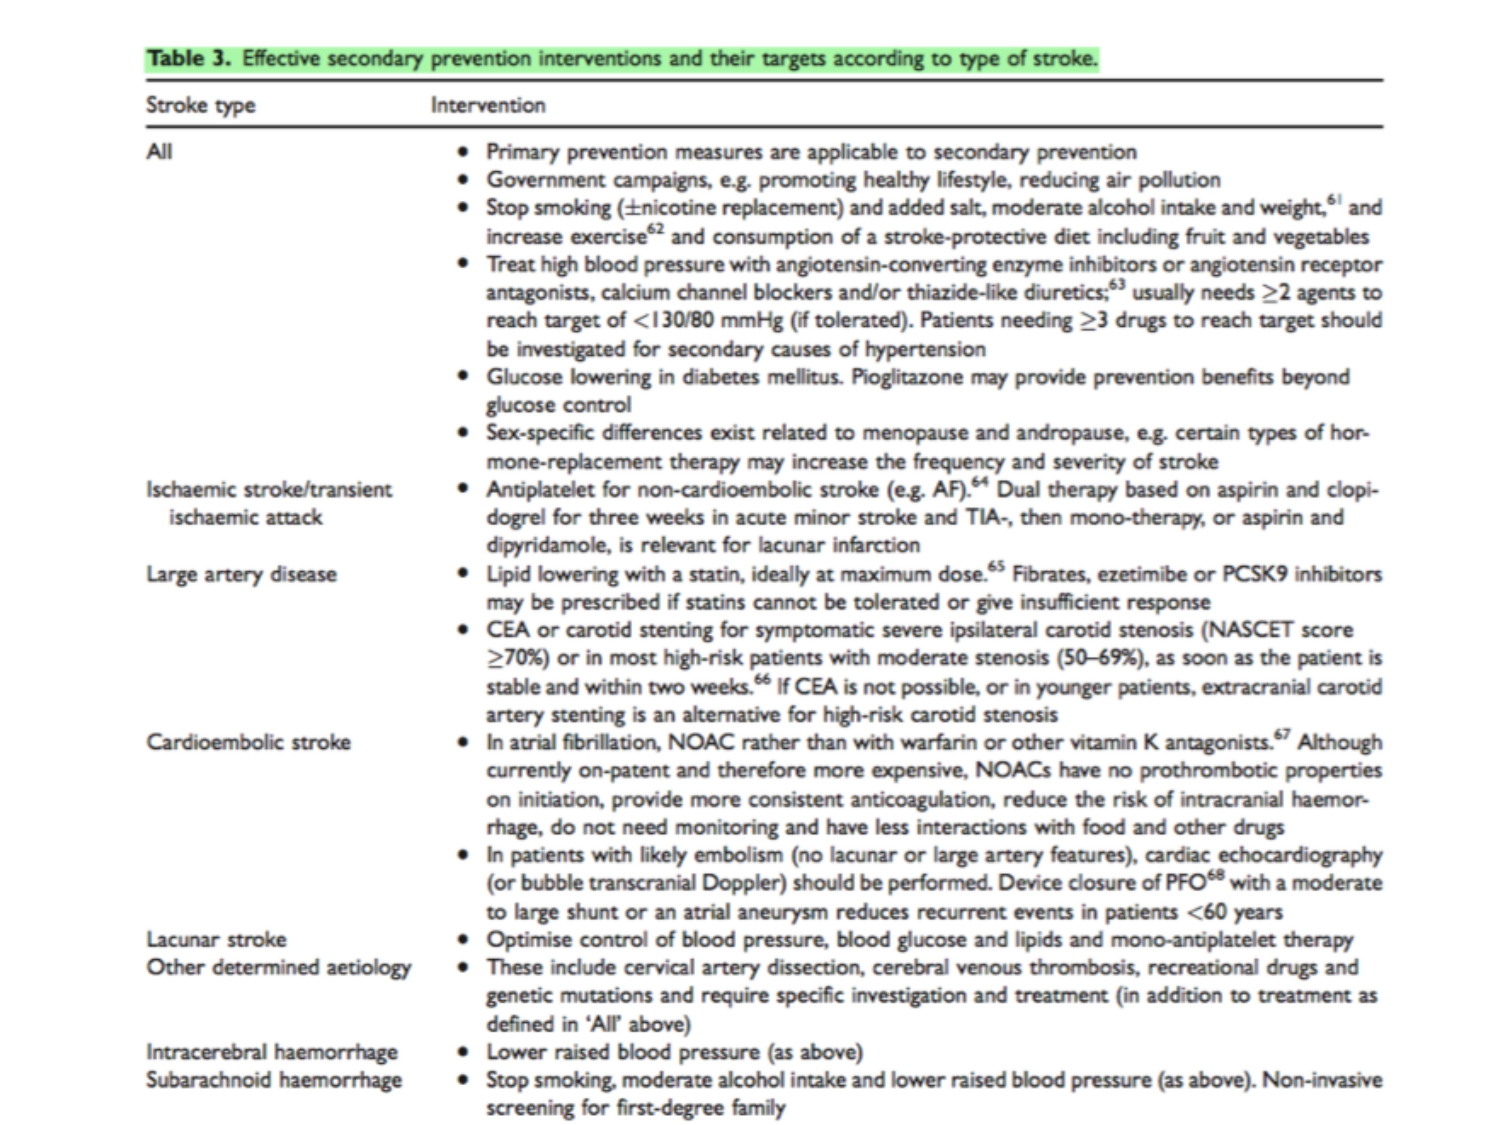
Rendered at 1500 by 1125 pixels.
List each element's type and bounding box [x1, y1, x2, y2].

picture [135, 40, 1398, 1125]
